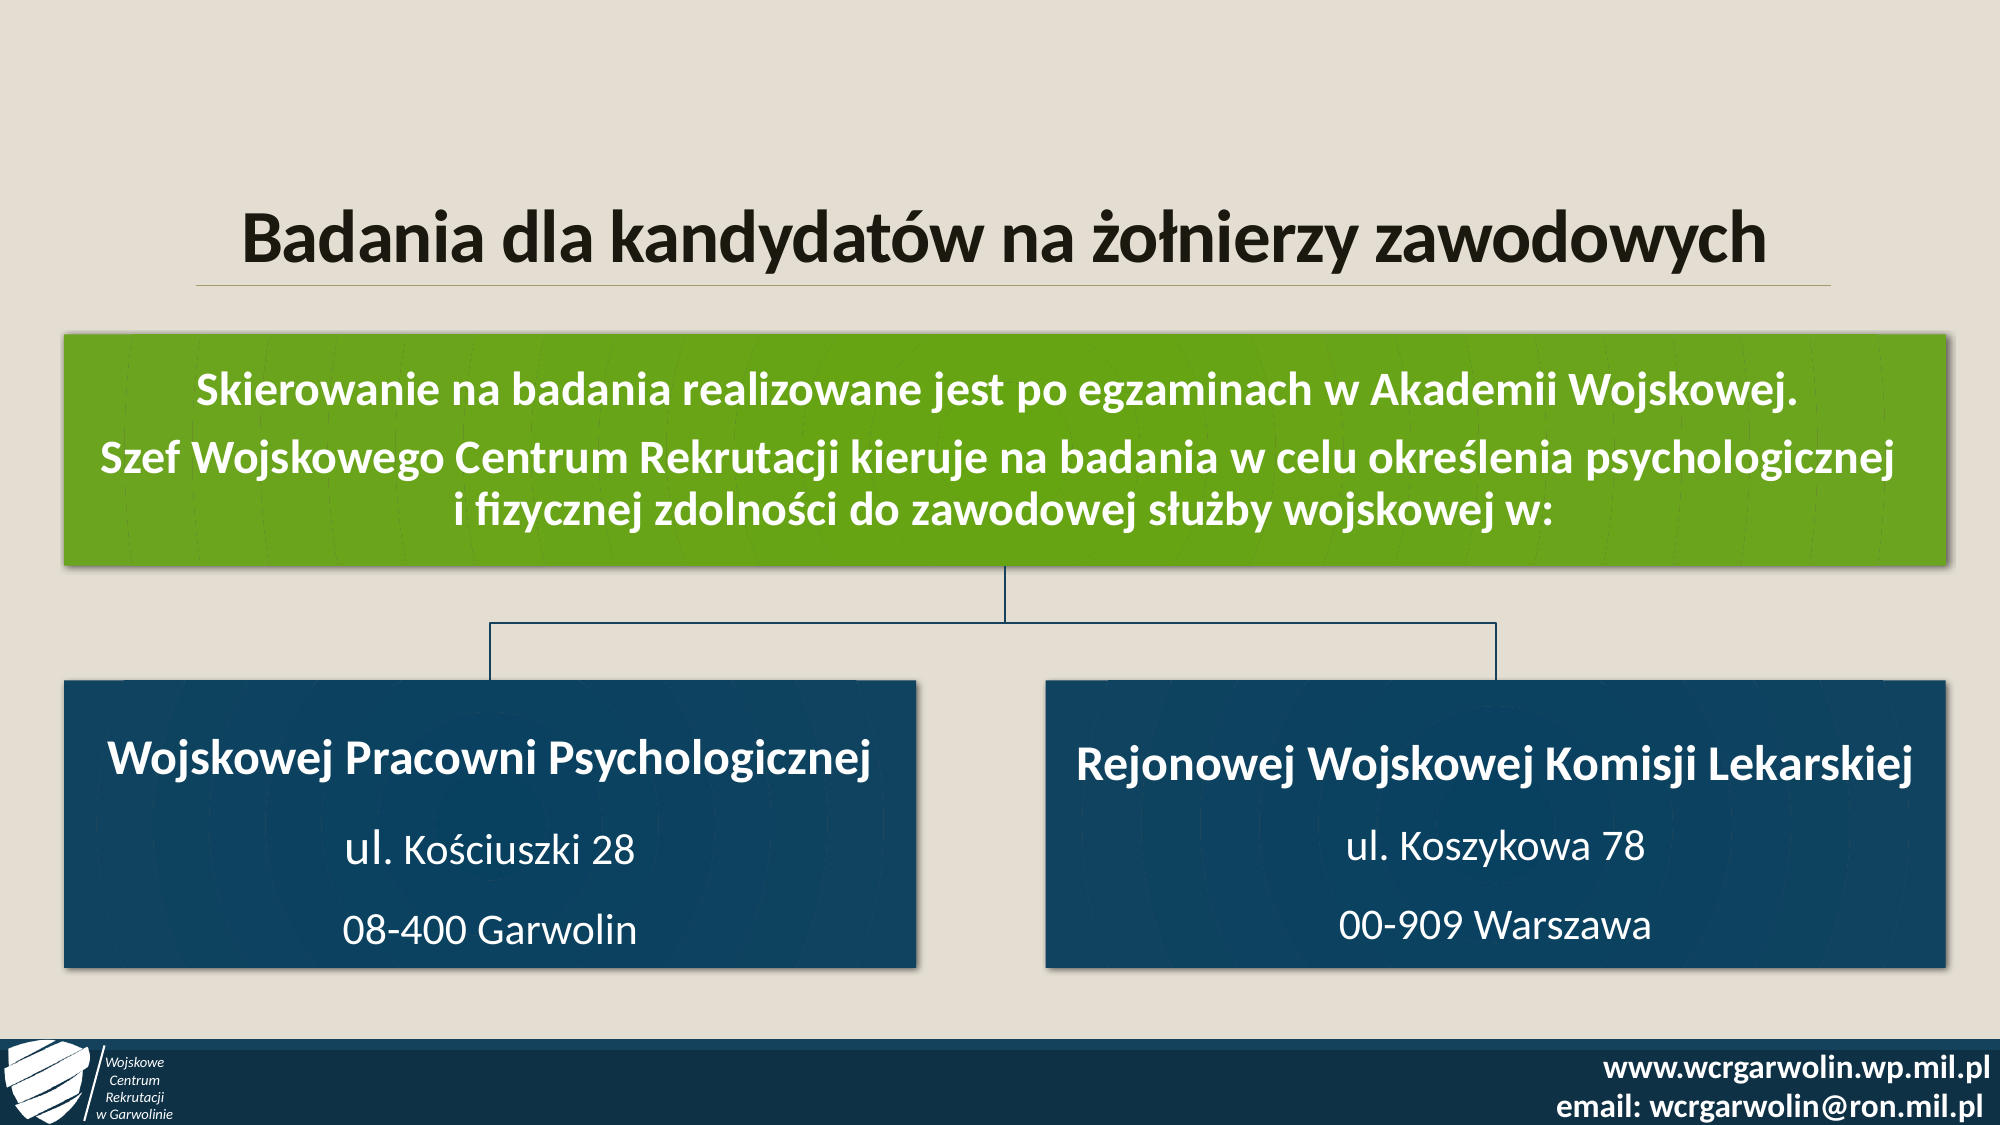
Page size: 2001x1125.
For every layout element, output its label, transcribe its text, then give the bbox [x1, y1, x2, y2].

title Badania dla kandydatów na żołnierzy zawodowych [180, 47, 1830, 285]
picture [0, 1037, 92, 1125]
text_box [62, 306, 1948, 997]
